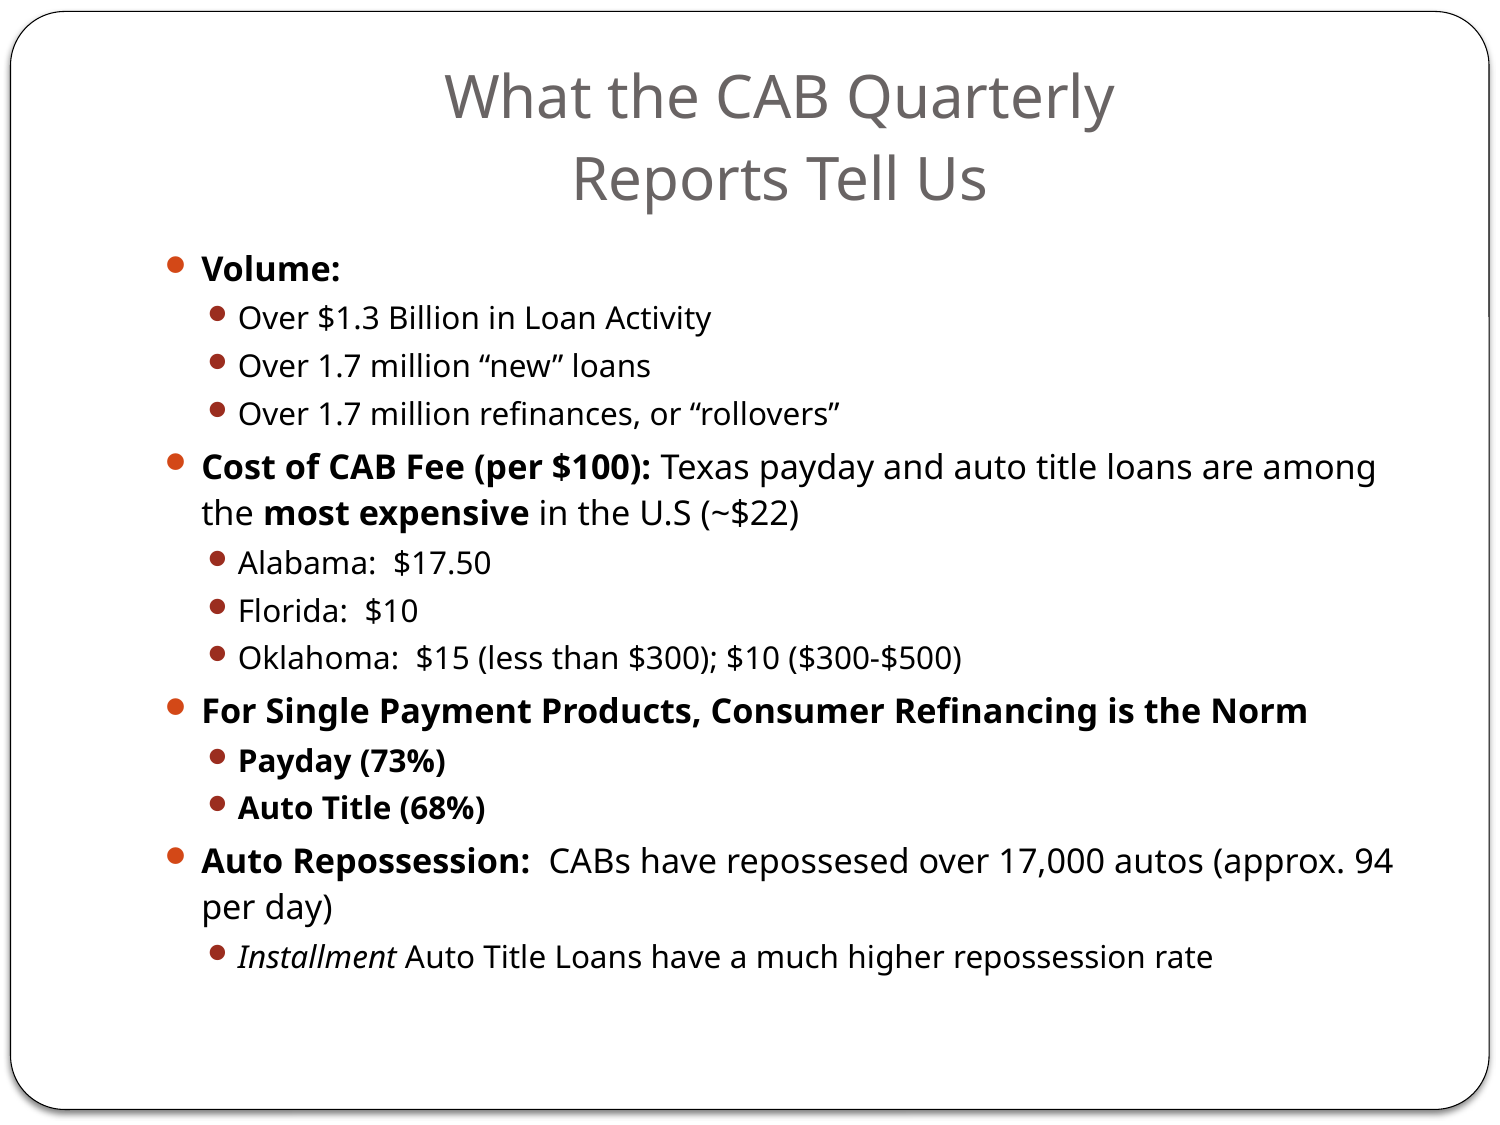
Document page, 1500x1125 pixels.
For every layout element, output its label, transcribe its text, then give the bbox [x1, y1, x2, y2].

title What the CAB Quarterly Reports Tell Us [150, 45, 1425, 233]
list Volume: Over $1.3 Billion in Loan Activity Over 1.7 million “new” loans Over 1.7 million refinances, or “rollovers” Cost of CAB Fee (per $100): Texas payday and auto title loans are among the most expensive in the U.S (~$22) Alabama: $17.50 Florida: $10 Oklahoma: $15 (less than $300); $10 ($300-$500) For Single Payment Products, Consumer Refinancing is the Norm Payday (73%) Auto Title (68%) Auto Repossession: CABs have repossesed over 17,000 autos (approx. 94 per day) Installment Auto Title Loans have a much higher repossession rate [150, 237, 1425, 988]
